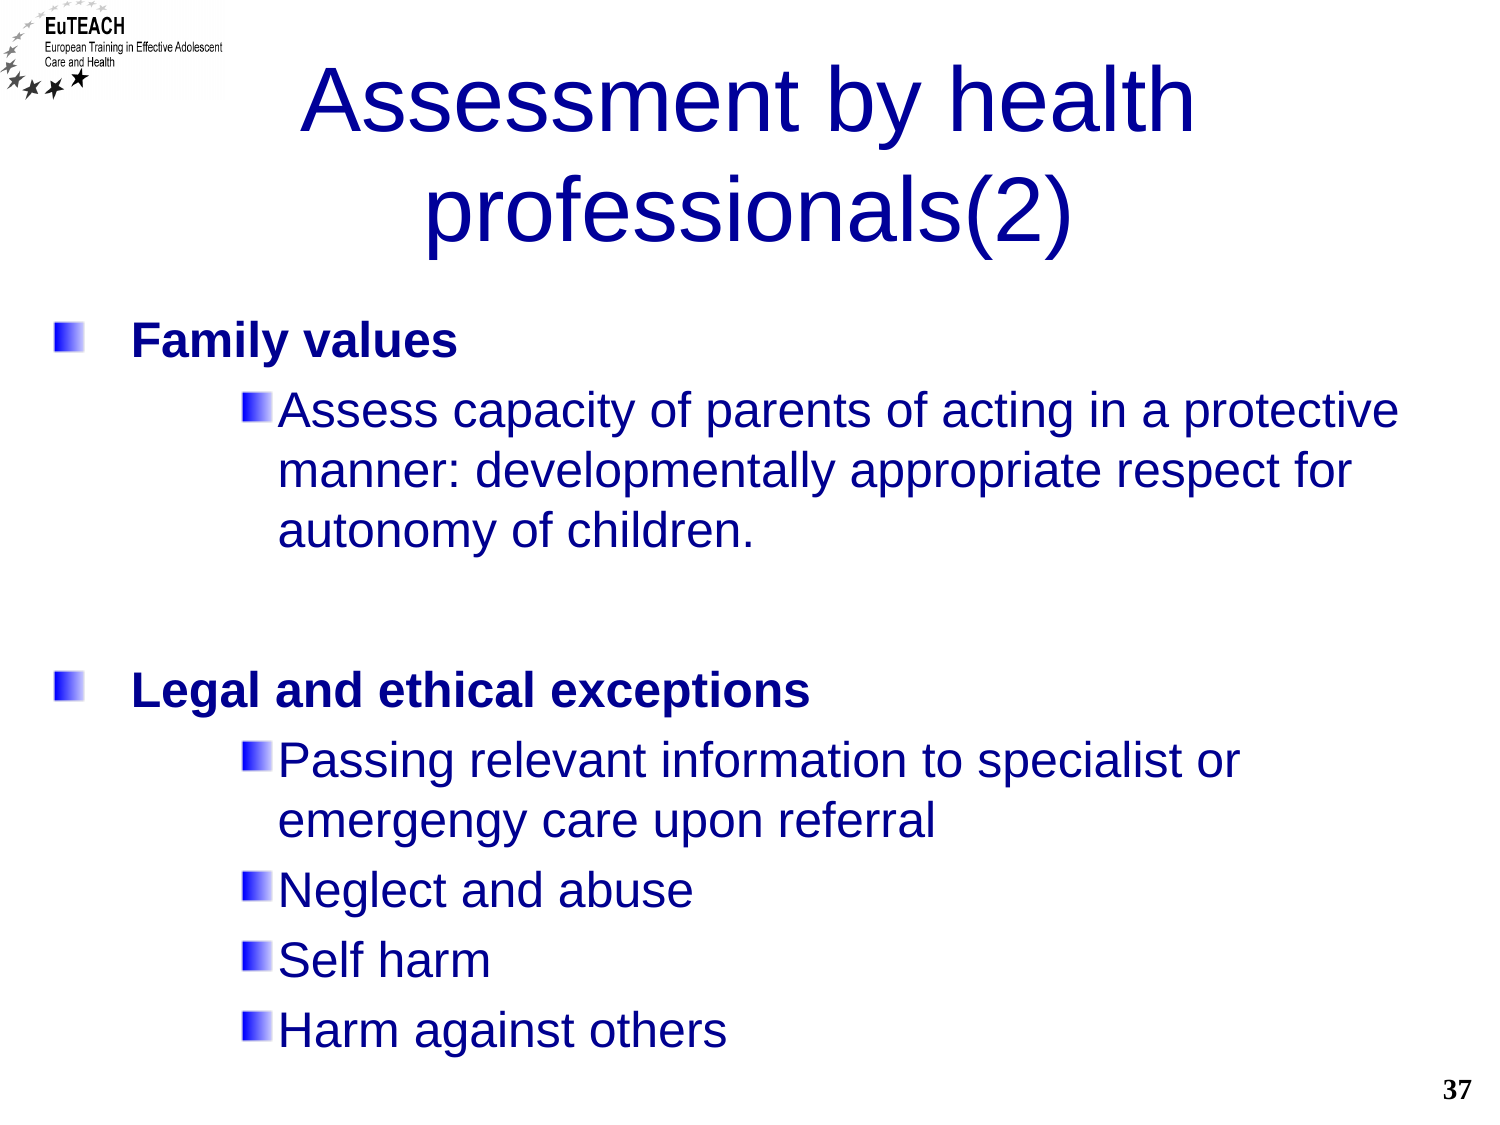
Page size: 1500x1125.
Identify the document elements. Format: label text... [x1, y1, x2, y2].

picture [240, 1009, 276, 1045]
picture [240, 390, 276, 426]
picture [52, 320, 88, 356]
picture [240, 939, 276, 975]
slide_number 37 [1174, 1049, 1488, 1125]
picture [0, 0, 225, 100]
list Family values Assess capacity of parents of acting in a protective manner: developmentally appropriate respect for autonomy of children. Legal and ethical exceptions Passing relevant information to specialist or emergengy care upon referral Neglect and abuse Self harm Harm against others [37, 299, 1463, 1100]
picture [240, 869, 276, 905]
title Assessment by health professionals(2) [37, 37, 1463, 263]
picture [240, 739, 276, 775]
picture [52, 669, 88, 705]
